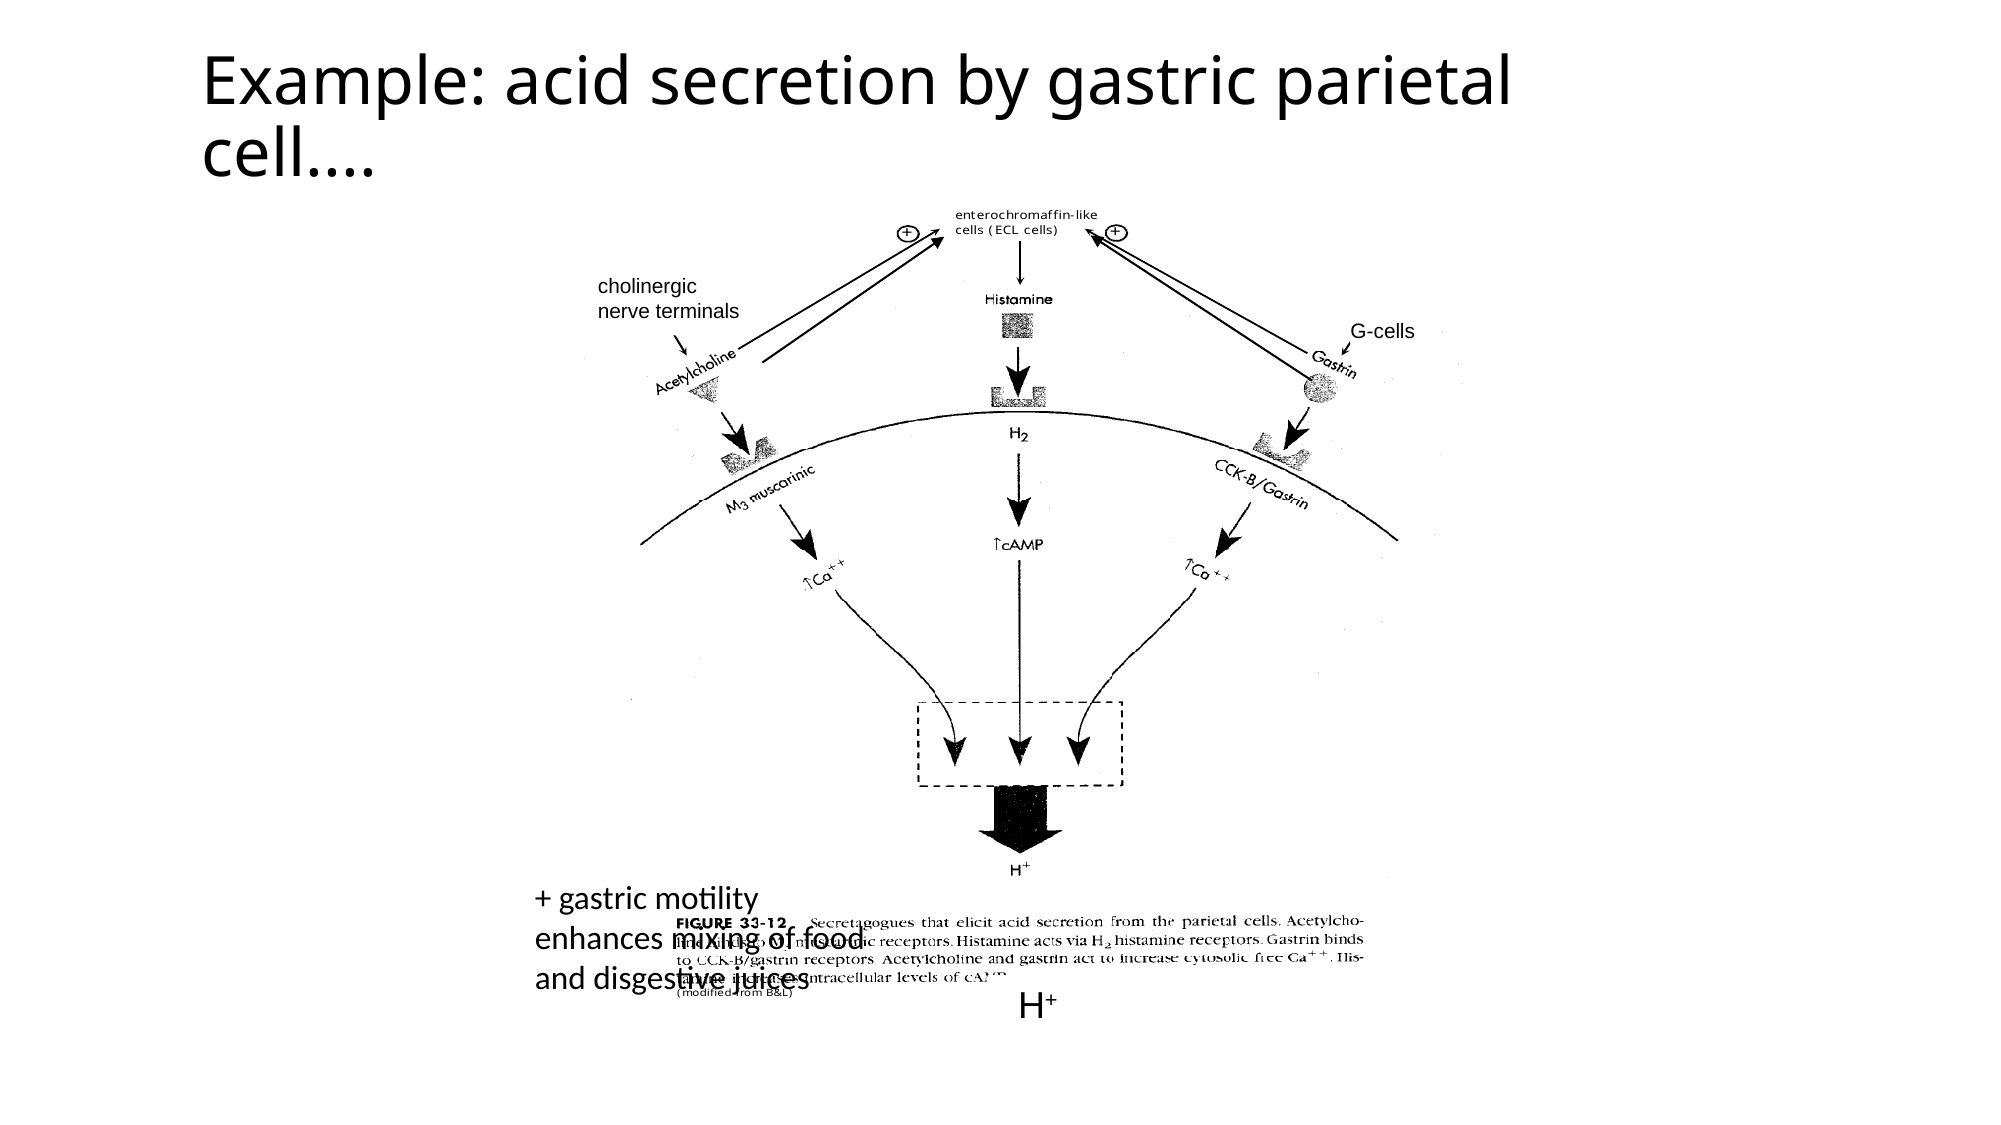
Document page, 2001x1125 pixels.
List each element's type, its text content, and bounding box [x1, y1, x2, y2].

title Example: acid secretion by gastric parietal cell.... [186, 24, 1625, 213]
text_box [491, 213, 1559, 1052]
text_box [511, 178, 1544, 1032]
